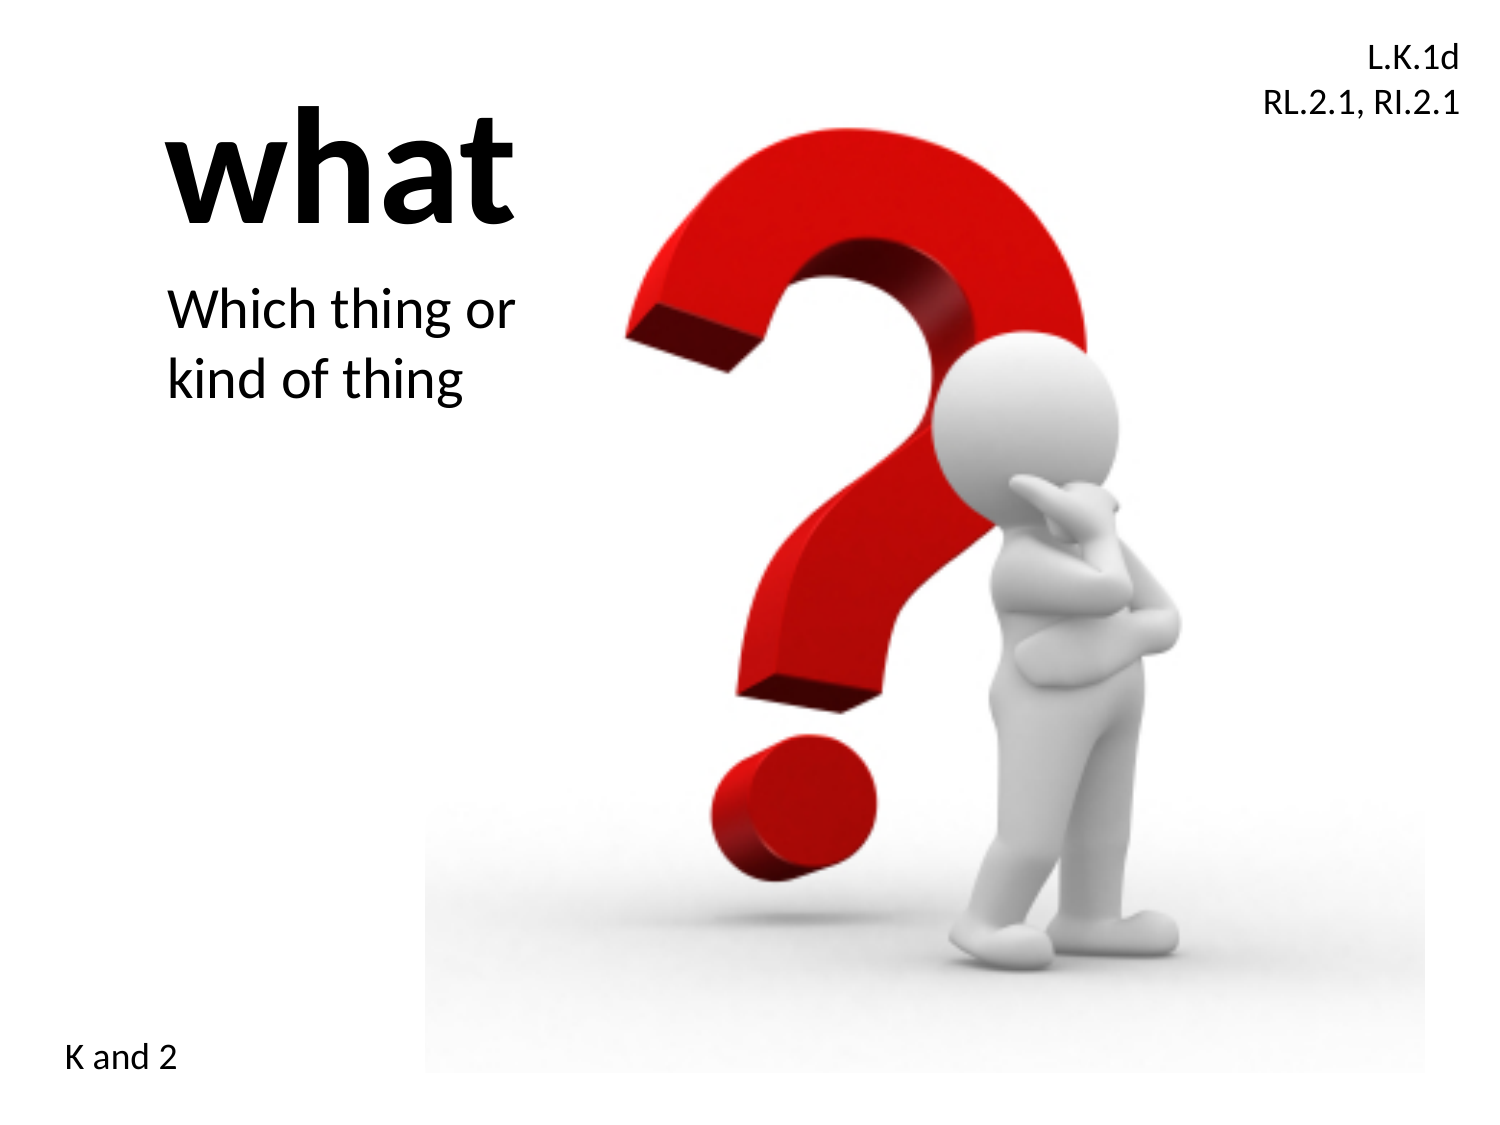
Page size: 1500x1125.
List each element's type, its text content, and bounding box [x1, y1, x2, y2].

text_box what [149, 49, 1188, 865]
text_box K and 2 [50, 1024, 600, 1085]
picture [424, 74, 1426, 1073]
text_box L.K.1d RL.2.1, RI.2.1 [1137, 24, 1475, 130]
